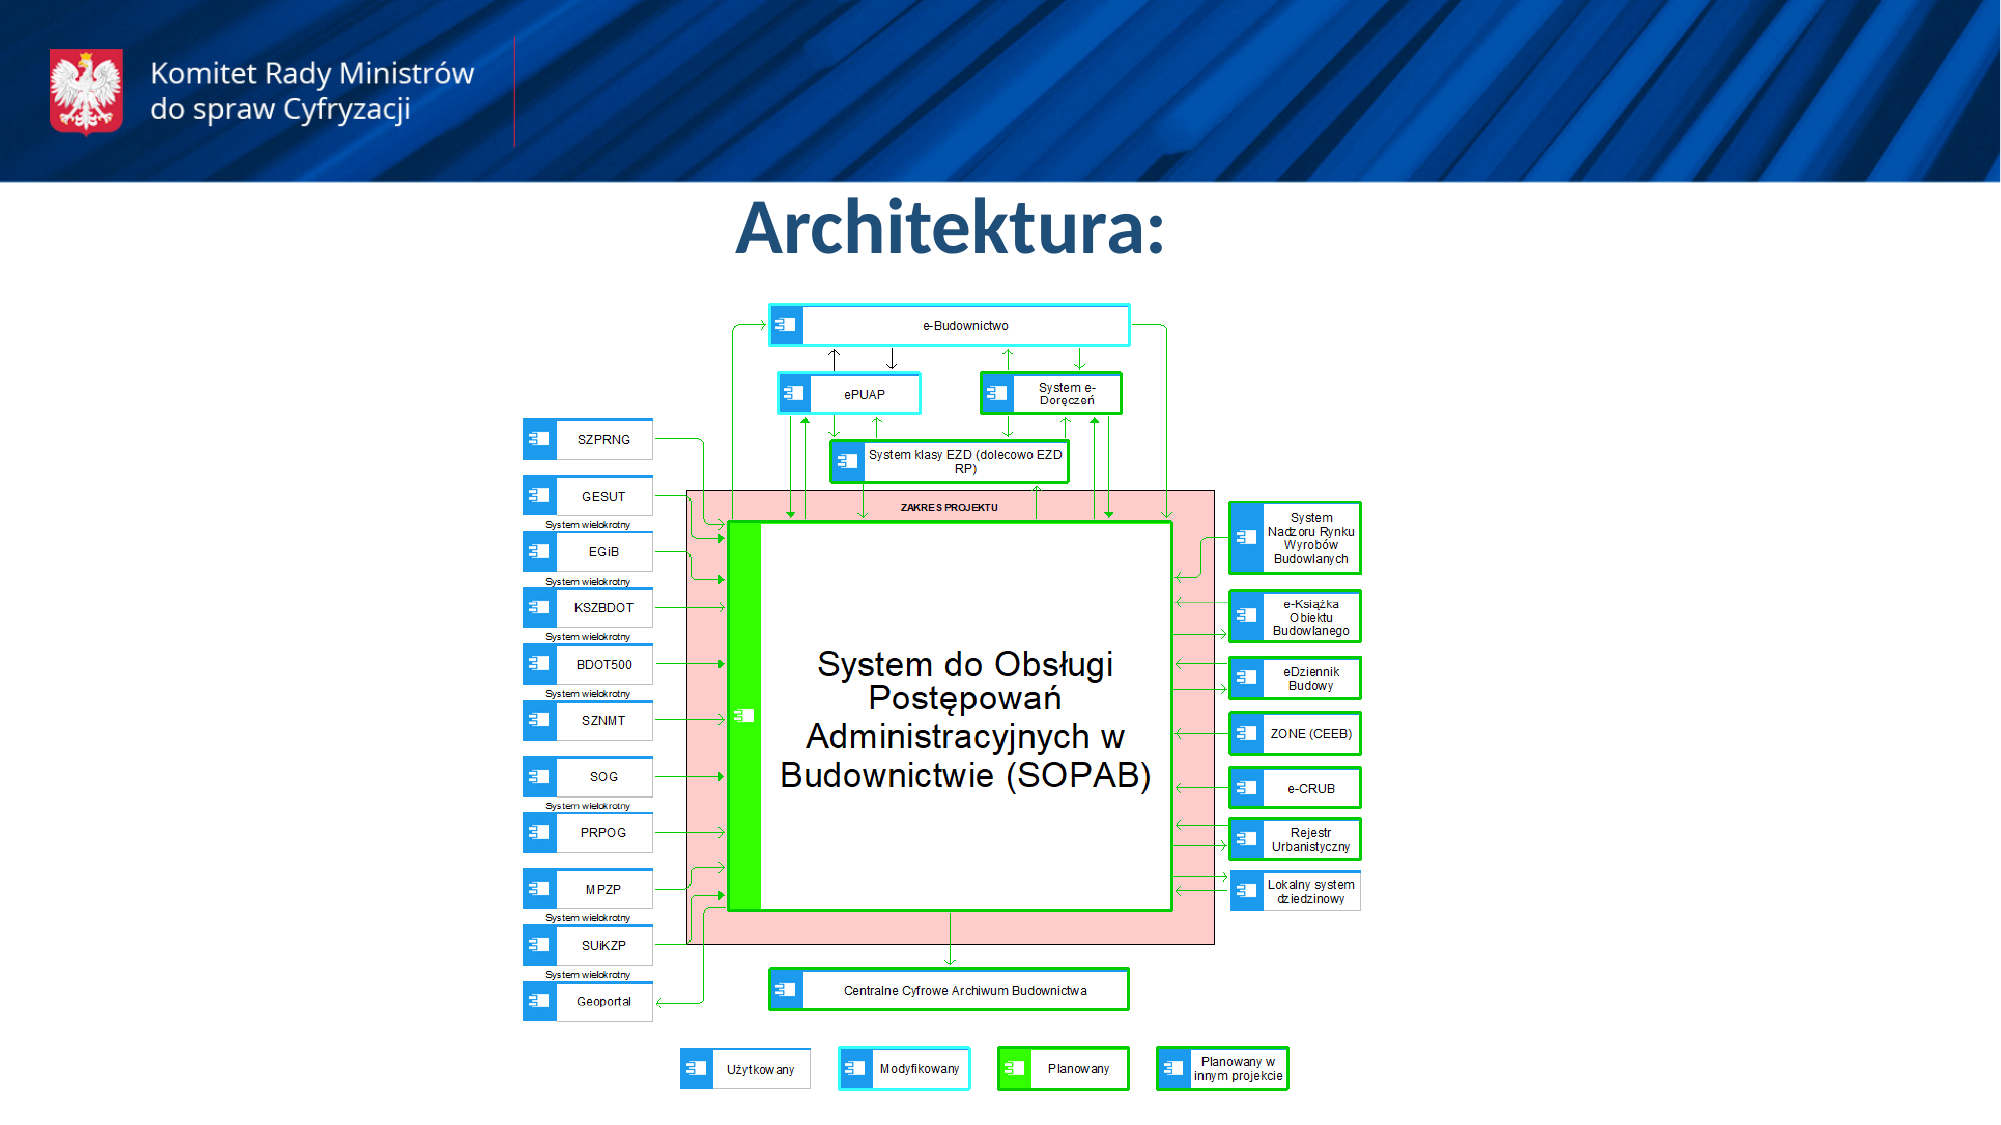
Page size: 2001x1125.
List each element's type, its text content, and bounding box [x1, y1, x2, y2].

picture [0, 0, 2001, 1125]
text_box Architektura: [643, 167, 1182, 277]
